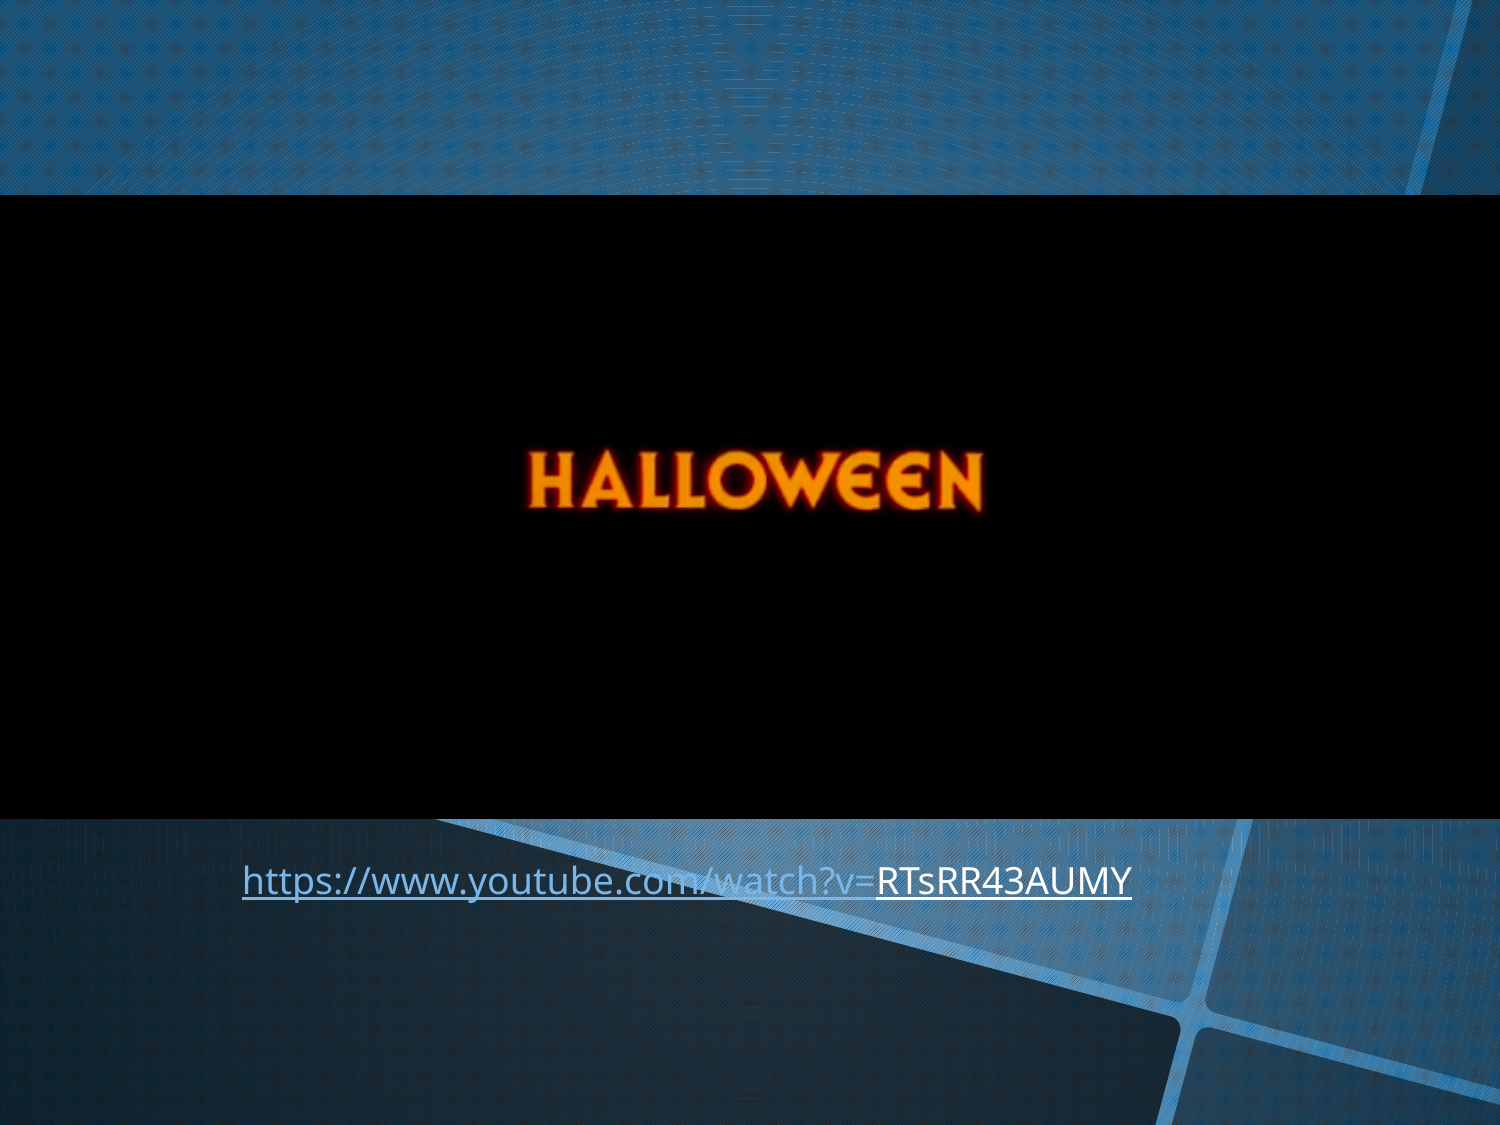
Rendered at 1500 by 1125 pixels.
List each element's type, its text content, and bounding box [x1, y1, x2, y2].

picture [0, 194, 1500, 820]
text_box https://www.youtube.com/watch?v=RTsRR43AUMY [227, 849, 1341, 916]
